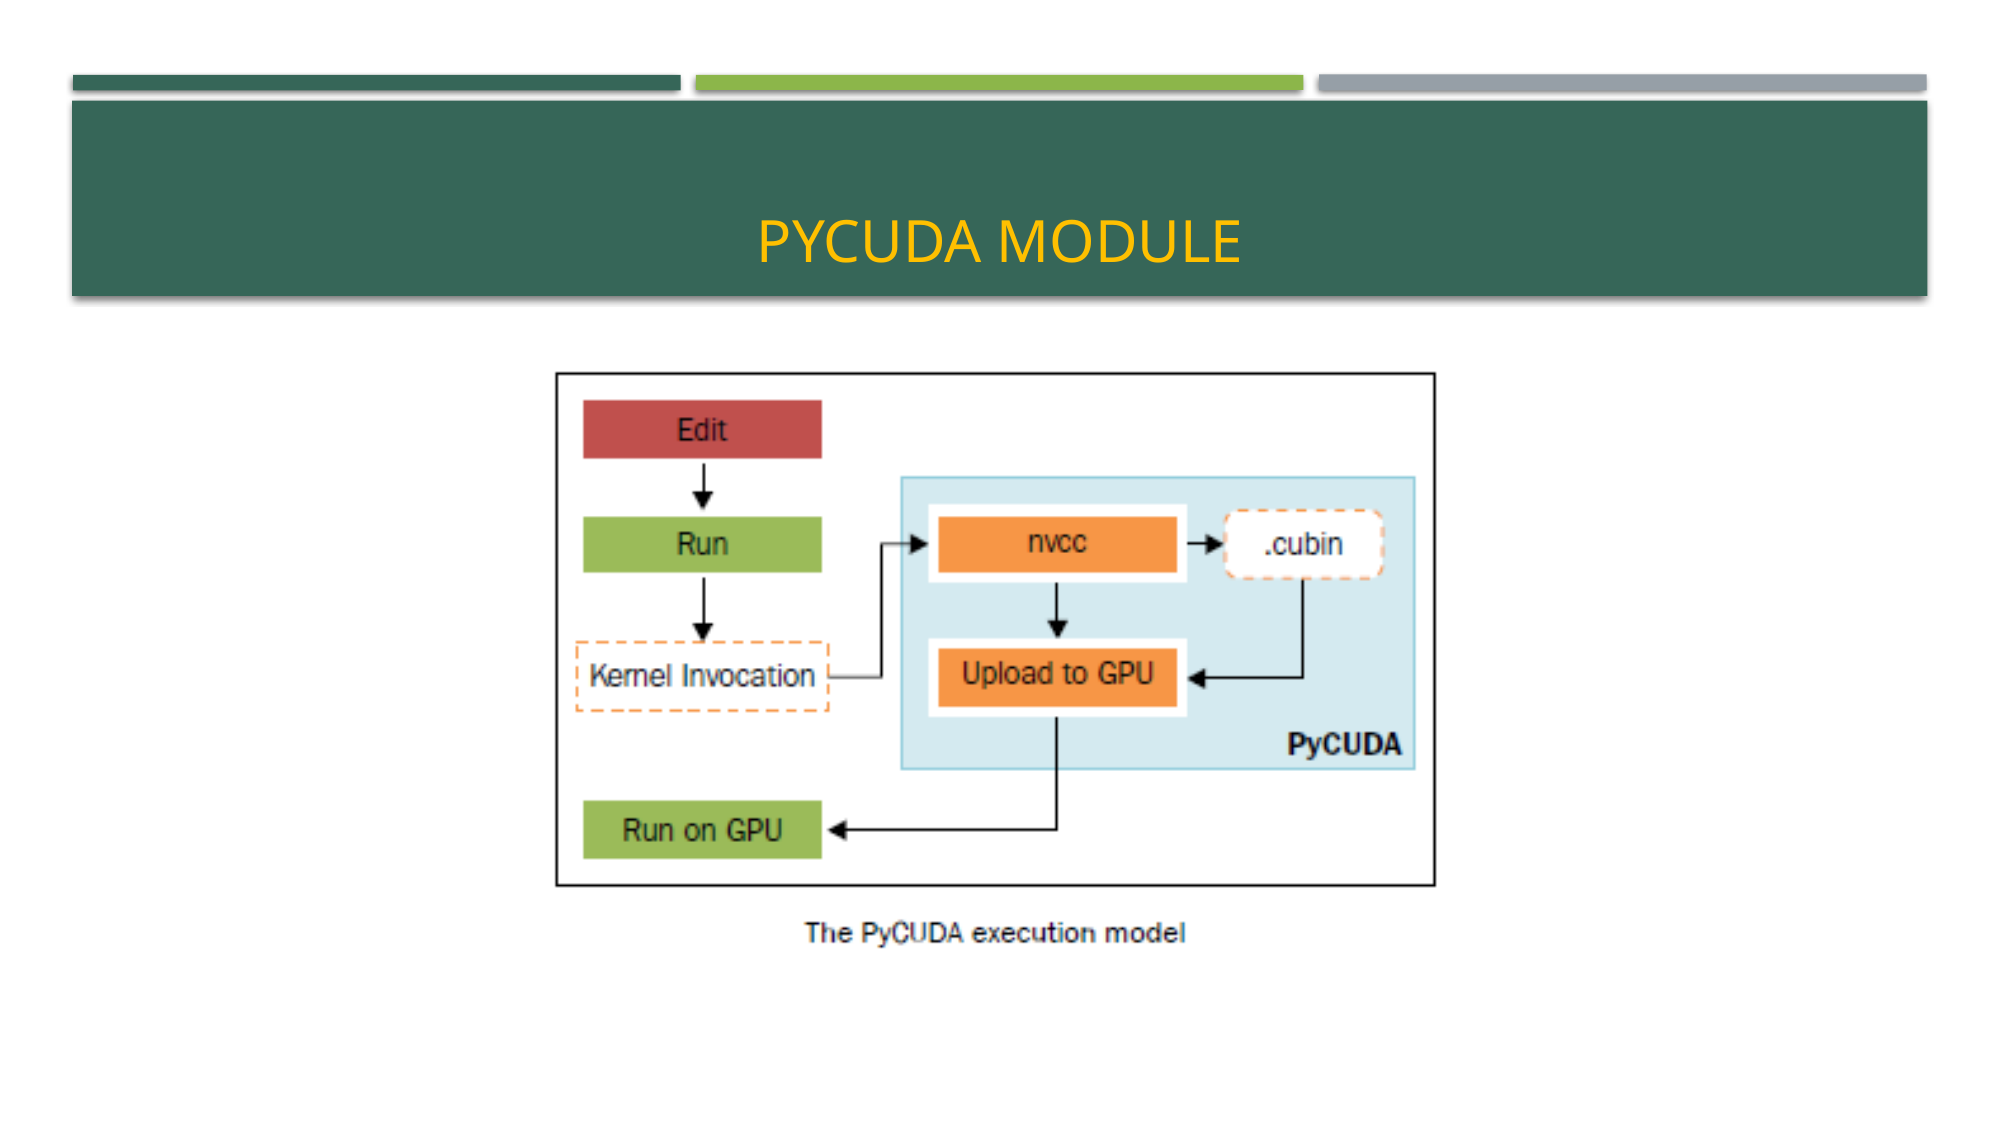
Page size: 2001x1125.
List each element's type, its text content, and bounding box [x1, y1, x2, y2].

title Pycuda module [95, 115, 1905, 282]
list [540, 367, 1460, 959]
